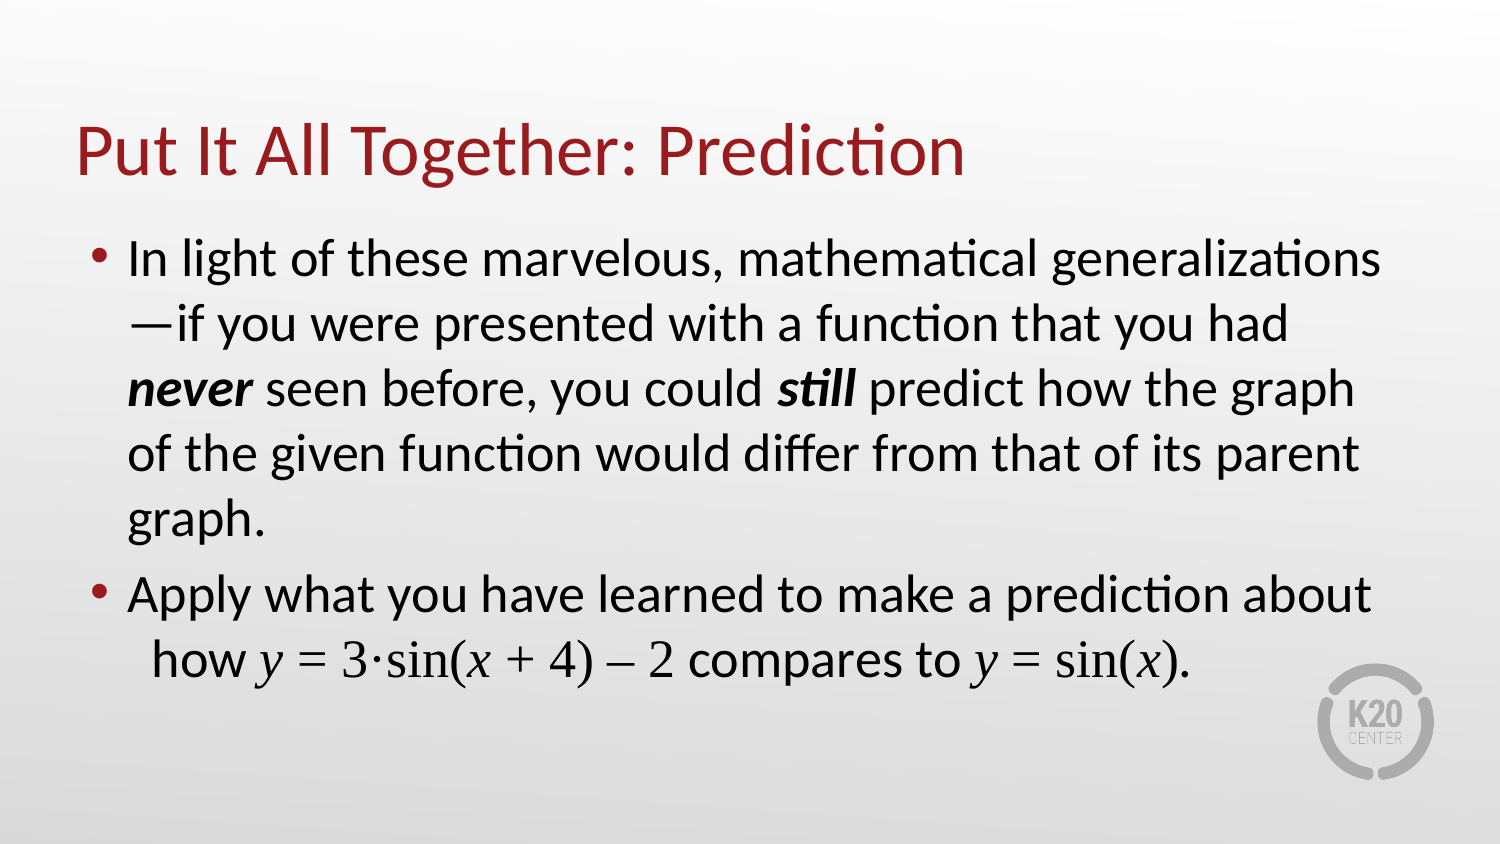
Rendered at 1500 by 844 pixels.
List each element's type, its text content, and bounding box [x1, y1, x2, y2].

list In light of these marvelous, mathematical generalizations—if you were presented with a function that you had never seen before, you could still predict how the graph of the given function would differ from that of its parent graph. Apply what you have learned to make a prediction about how y = 3·sin(x + 4) – 2 compares to y = sin(x). [75, 214, 1425, 779]
title Put It All Together: Prediction [75, 50, 1425, 191]
